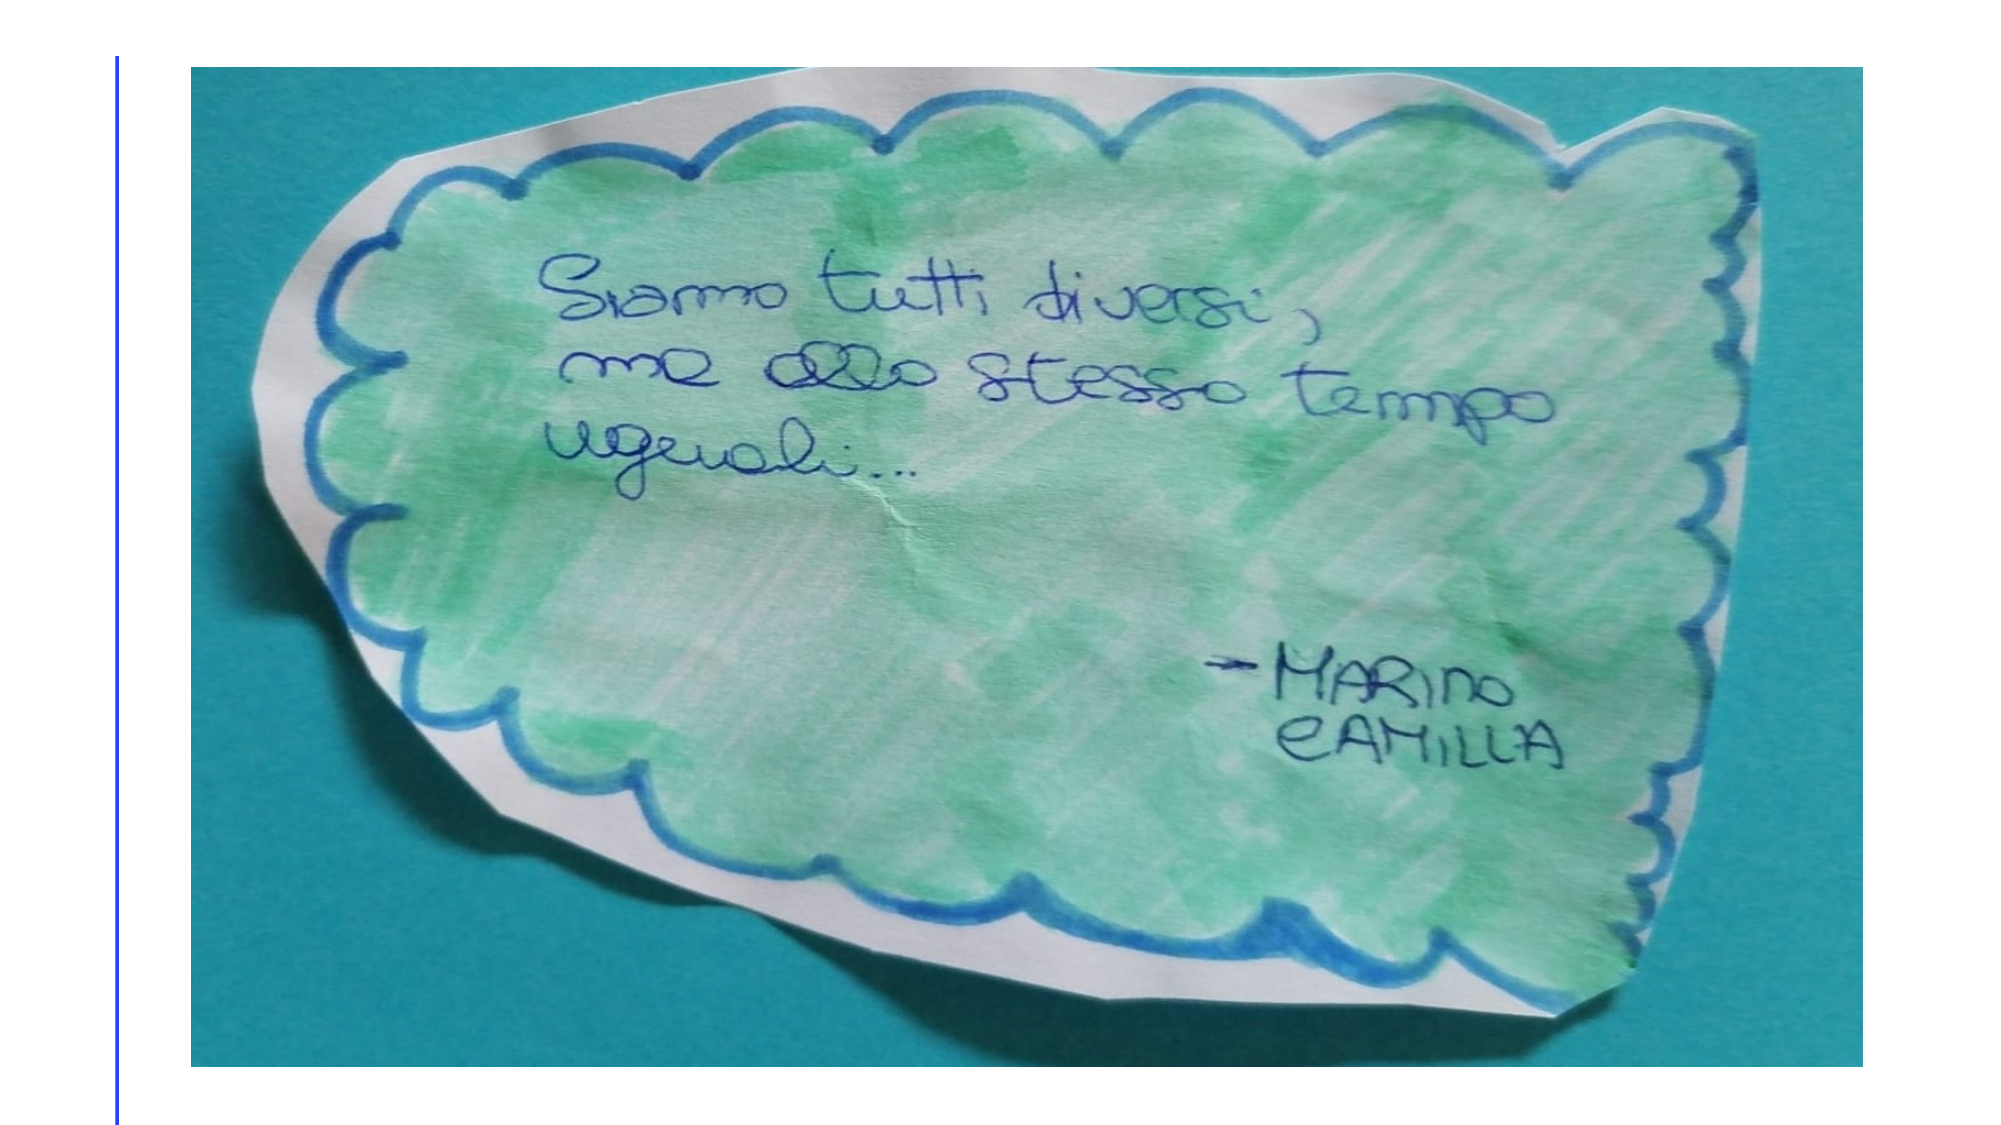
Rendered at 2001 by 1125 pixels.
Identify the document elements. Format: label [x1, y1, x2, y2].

list [191, 67, 1863, 1067]
